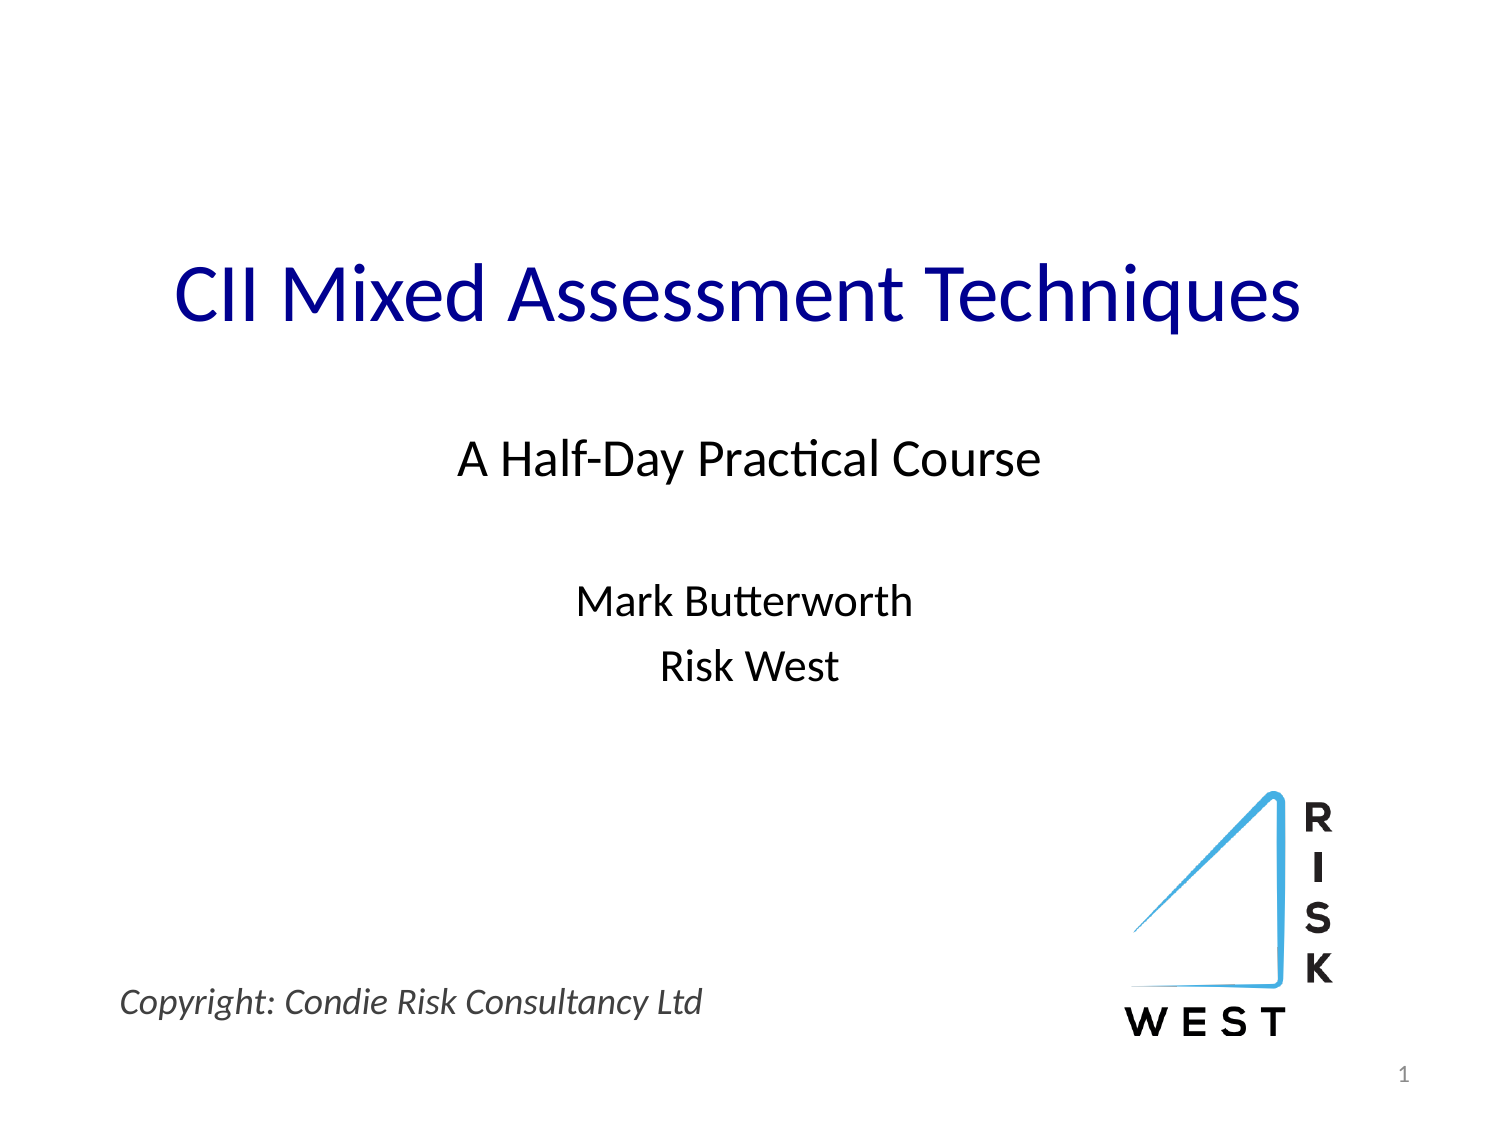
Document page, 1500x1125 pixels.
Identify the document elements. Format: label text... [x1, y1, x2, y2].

subtitle A Half-Day Practical Course Mark Butterworth Risk West [225, 415, 1275, 701]
picture [1124, 790, 1376, 1036]
title CII Mixed Assessment Techniques [87, 114, 1390, 572]
text_box Copyright: Condie Risk Consultancy Ltd [104, 969, 750, 1030]
slide_number 1 [1074, 1042, 1425, 1103]
